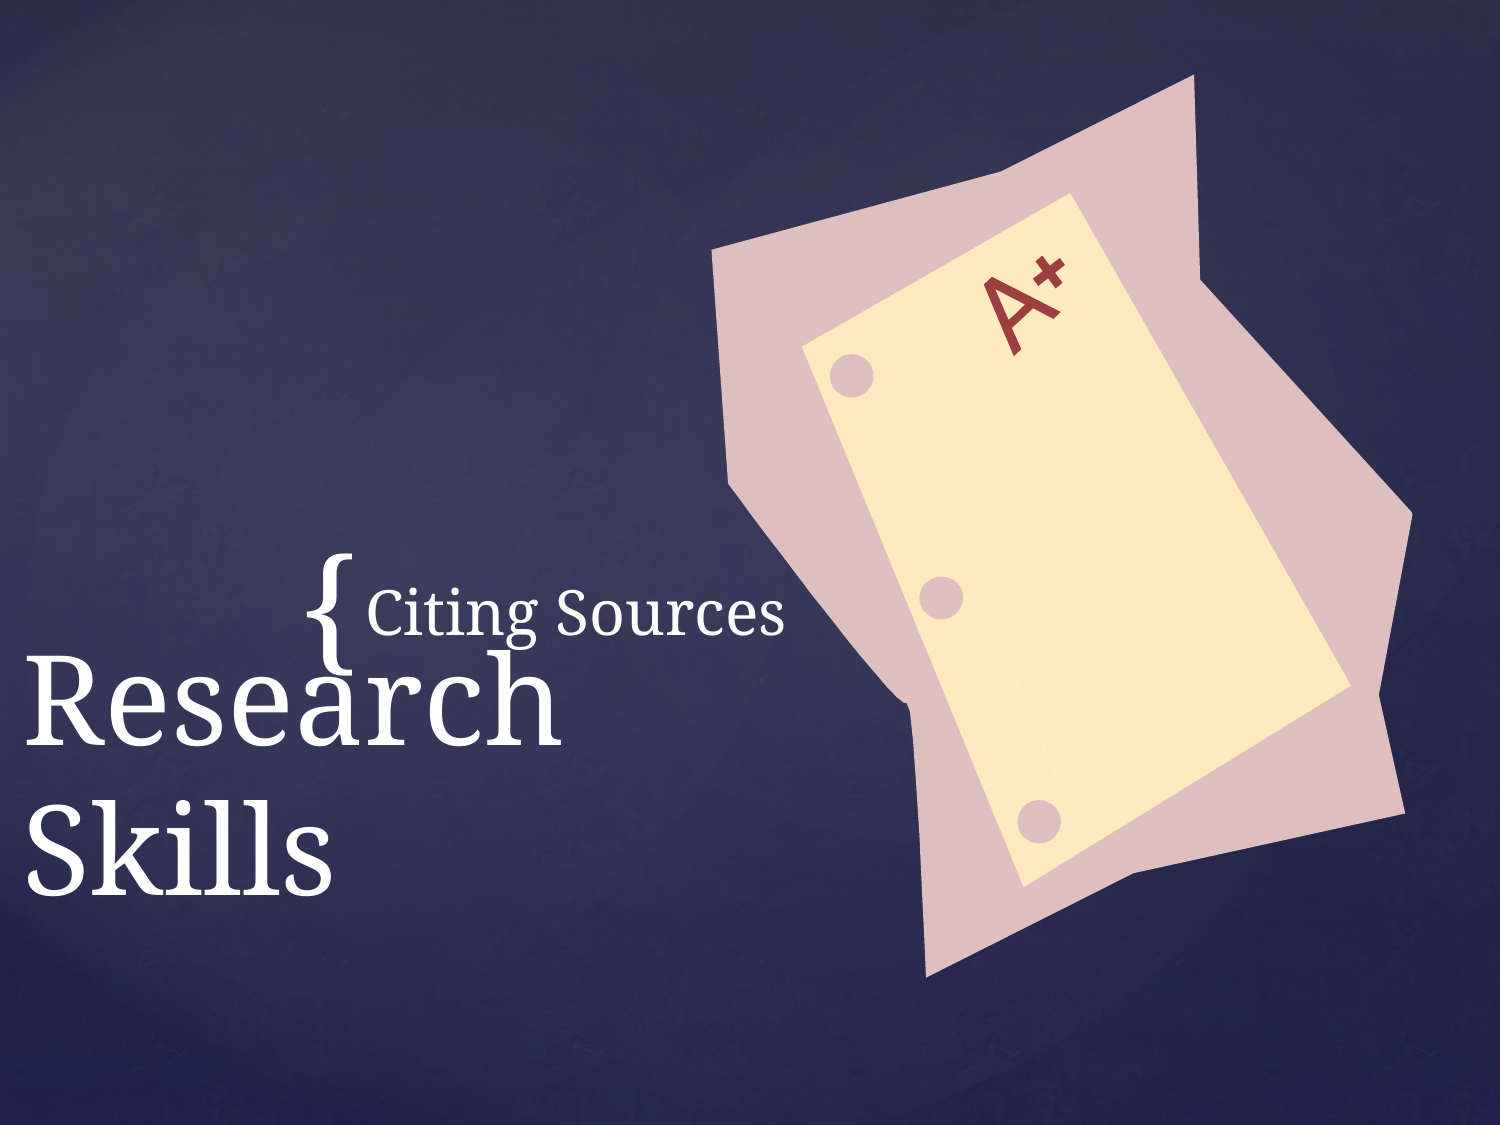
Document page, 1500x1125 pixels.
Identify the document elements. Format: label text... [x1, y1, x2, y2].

subtitle Citing Sources [350, 553, 730, 667]
title Research Skills [7, 687, 730, 929]
picture [740, 102, 1410, 945]
